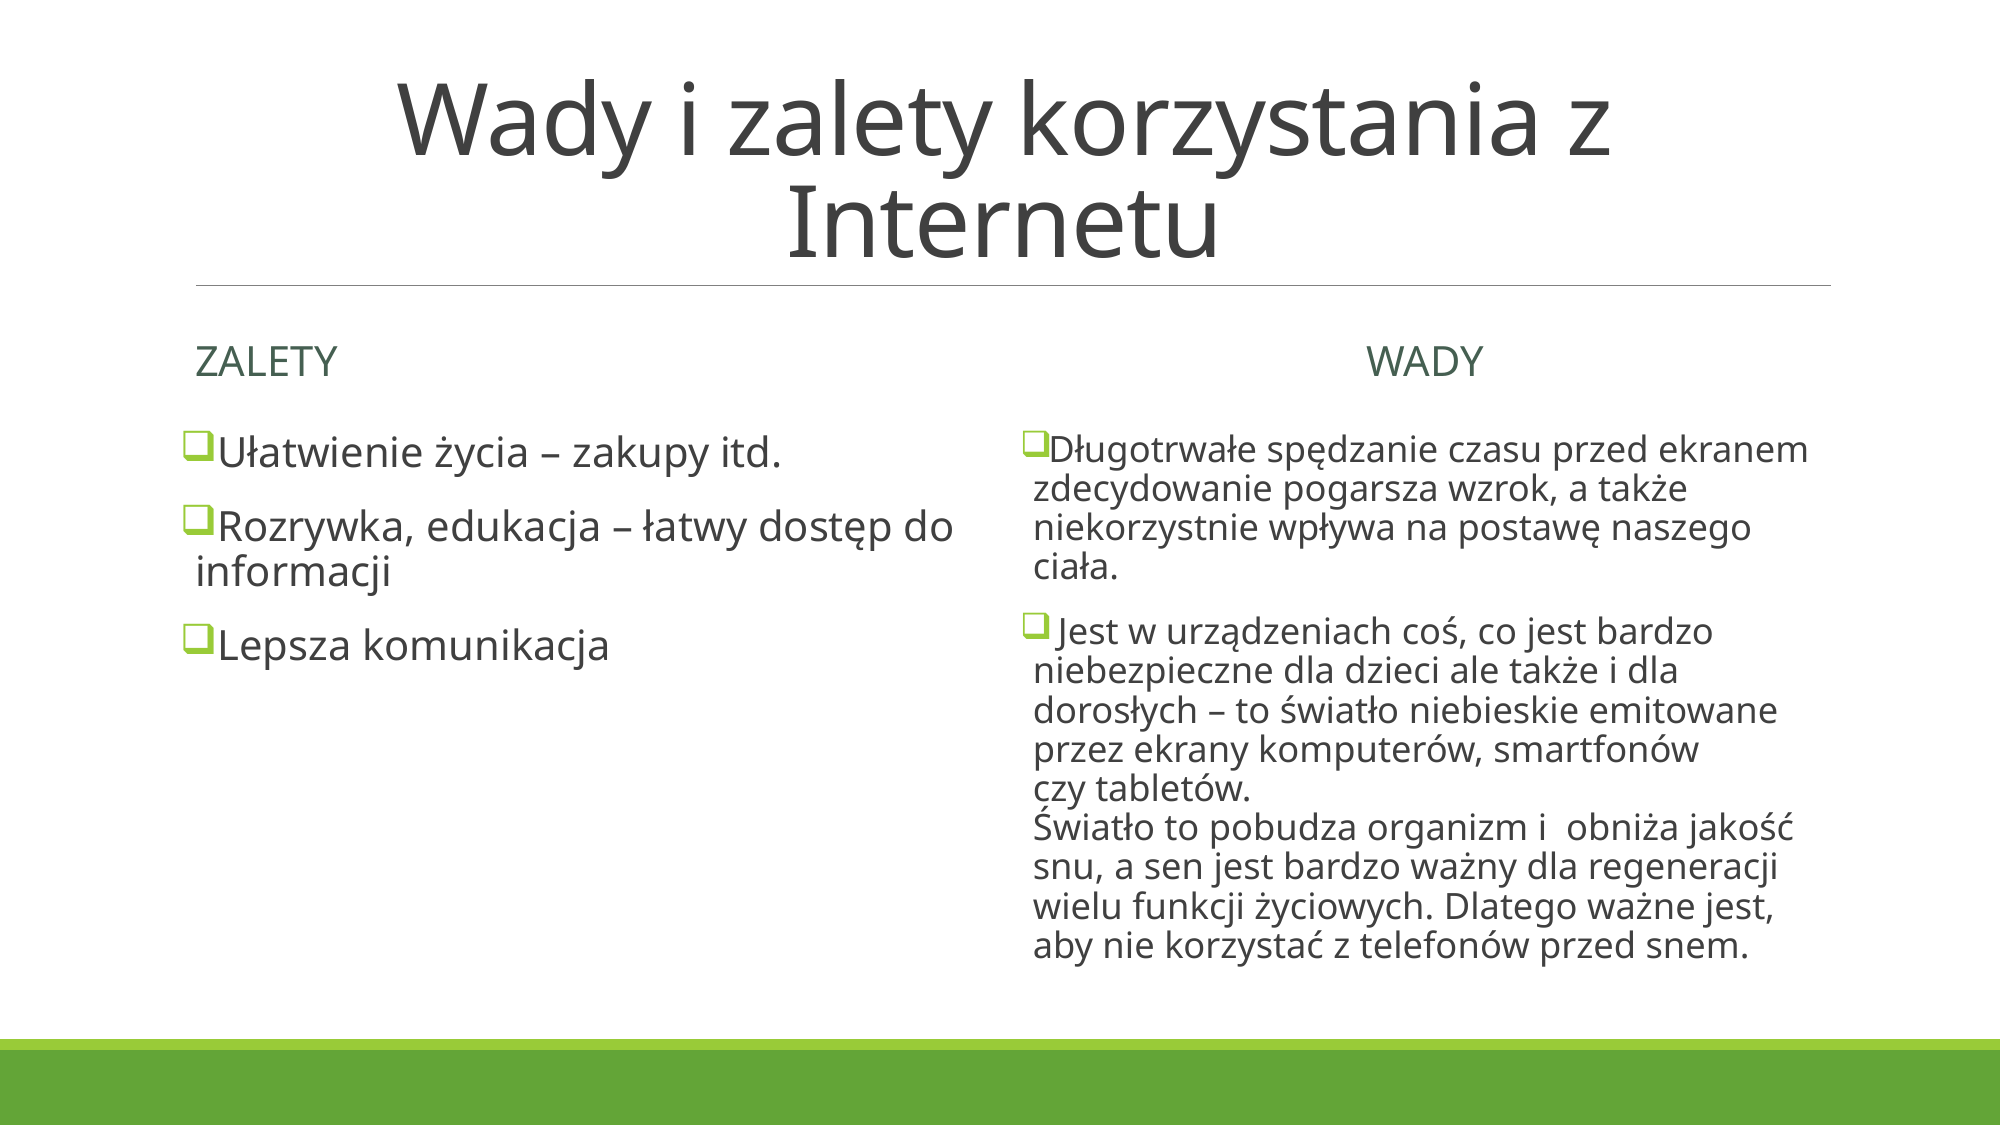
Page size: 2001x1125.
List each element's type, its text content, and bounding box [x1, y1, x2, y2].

list Zalety [180, 302, 990, 423]
title Wady i zalety korzystania z Internetu [180, 47, 1830, 285]
list wady [1020, 302, 1830, 423]
list Ułatwienie życia – zakupy itd. Rozrywka, edukacja – łatwy dostęp do informacji Lepsza komunikacja [180, 423, 990, 978]
list Długotrwałe spędzanie czasu przed ekranem zdecydowanie pogarsza wzrok, a także niekorzystnie wpływa na postawę naszego ciała. Jest w urządzeniach coś, co jest bardzo niebezpieczne dla dzieci ale także i dla dorosłych – to światło niebieskie emitowane przez ekrany komputerów, smartfonów czy tabletów. Światło to pobudza organizm i obniża jakość snu, a sen jest bardzo ważny dla regeneracji wielu funkcji życiowych. Dlatego ważne jest, aby nie korzystać z telefonów przed snem. [1020, 423, 1830, 978]
